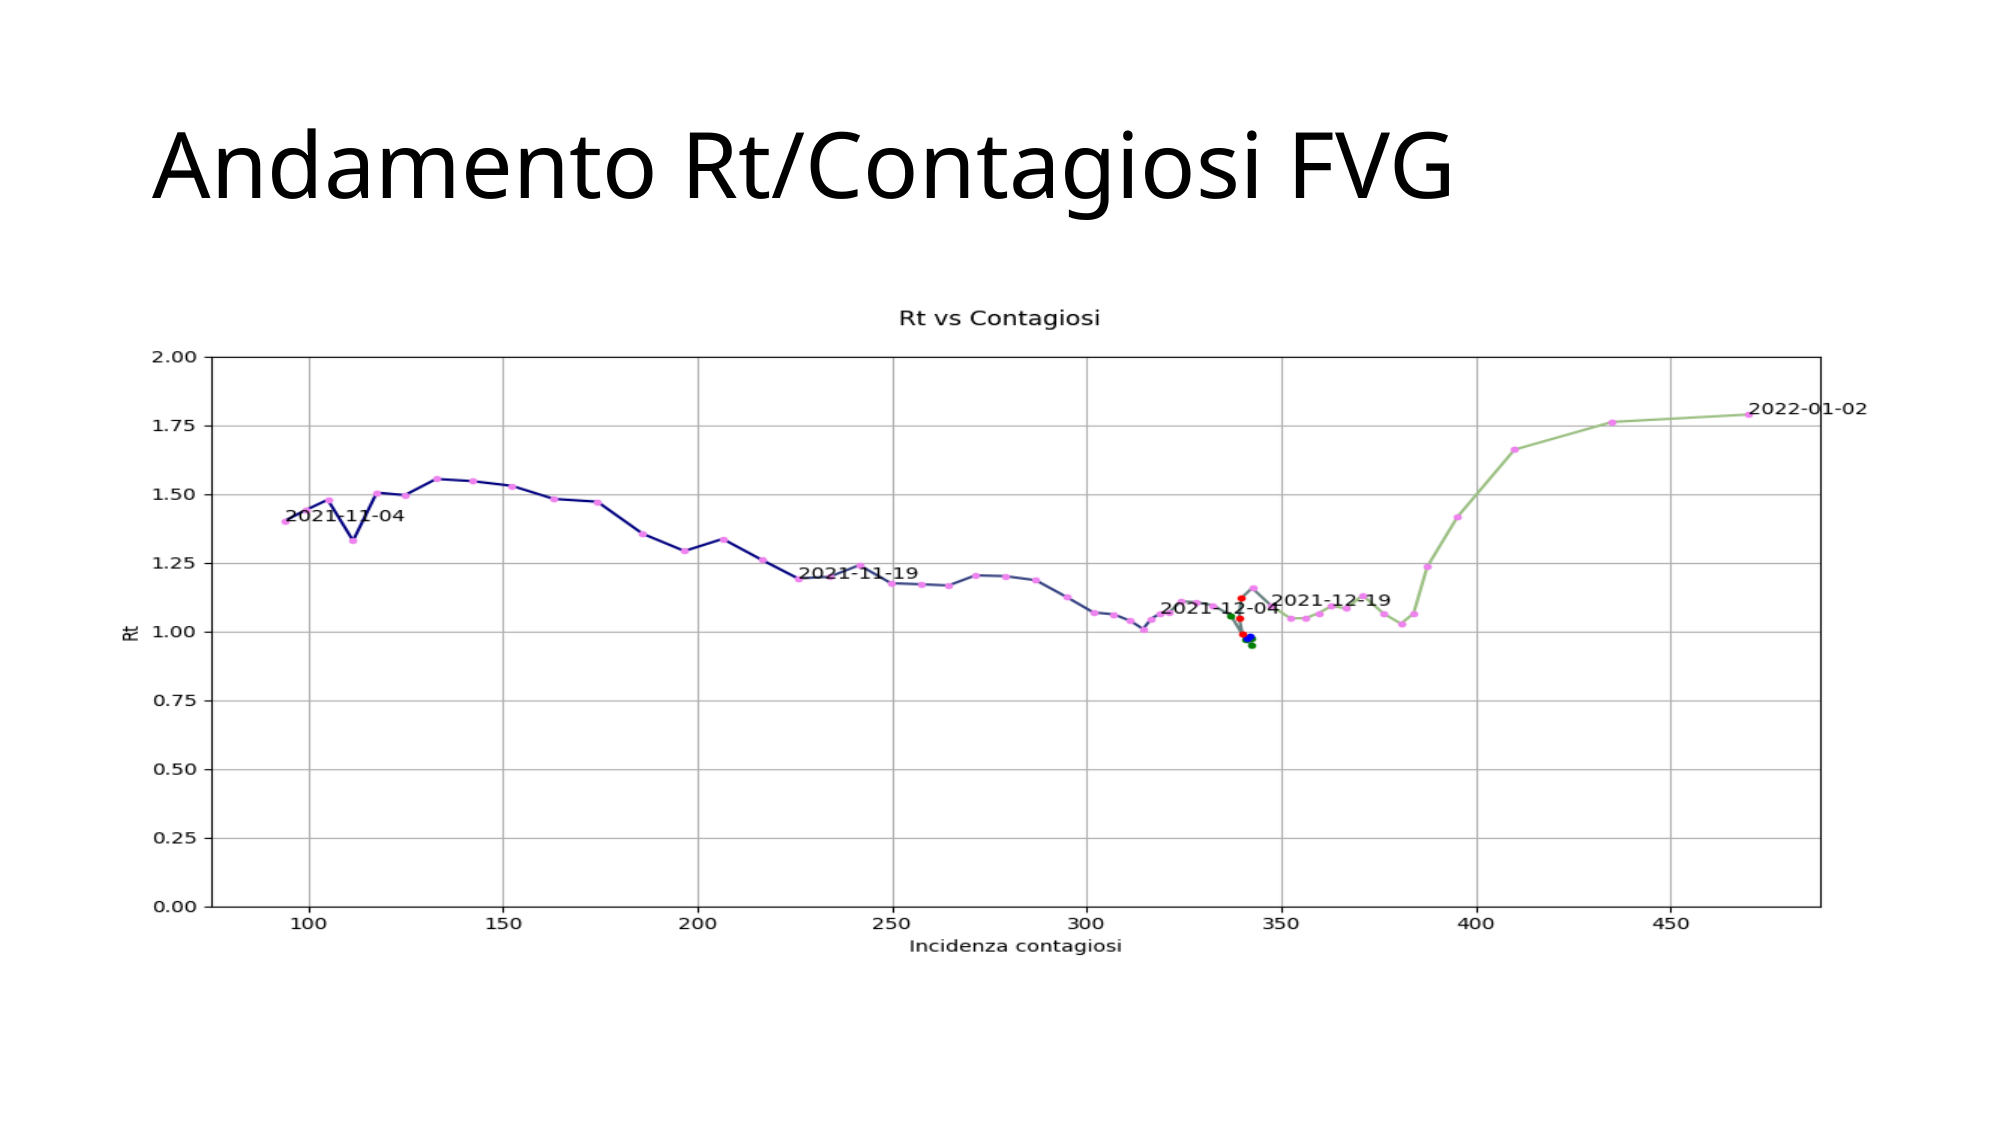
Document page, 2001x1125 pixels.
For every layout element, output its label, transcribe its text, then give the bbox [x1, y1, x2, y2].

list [99, 296, 1900, 972]
title Andamento Rt/Contagiosi FVG [137, 59, 1863, 278]
